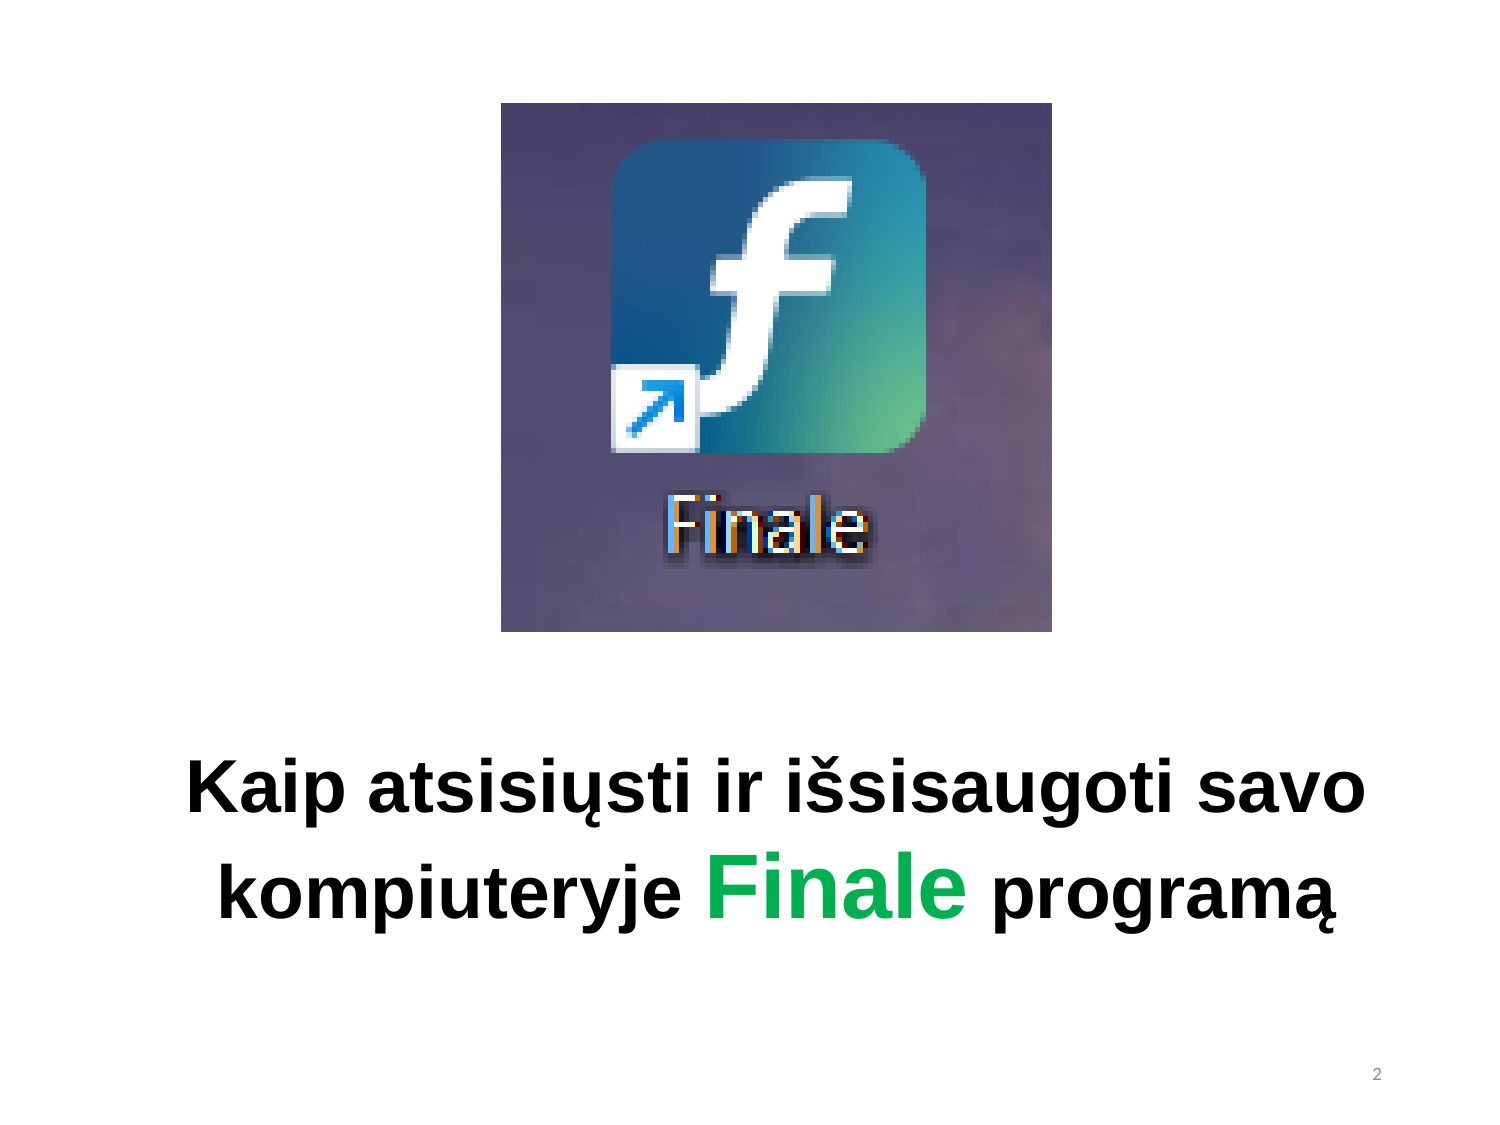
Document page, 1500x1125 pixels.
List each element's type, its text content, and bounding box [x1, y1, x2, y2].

slide_number 2 [1059, 1042, 1397, 1103]
picture [501, 103, 1052, 632]
subtitle Kaip atsisiųsti ir išsisaugoti savo kompiuteryje Finale programą [124, 729, 1429, 913]
